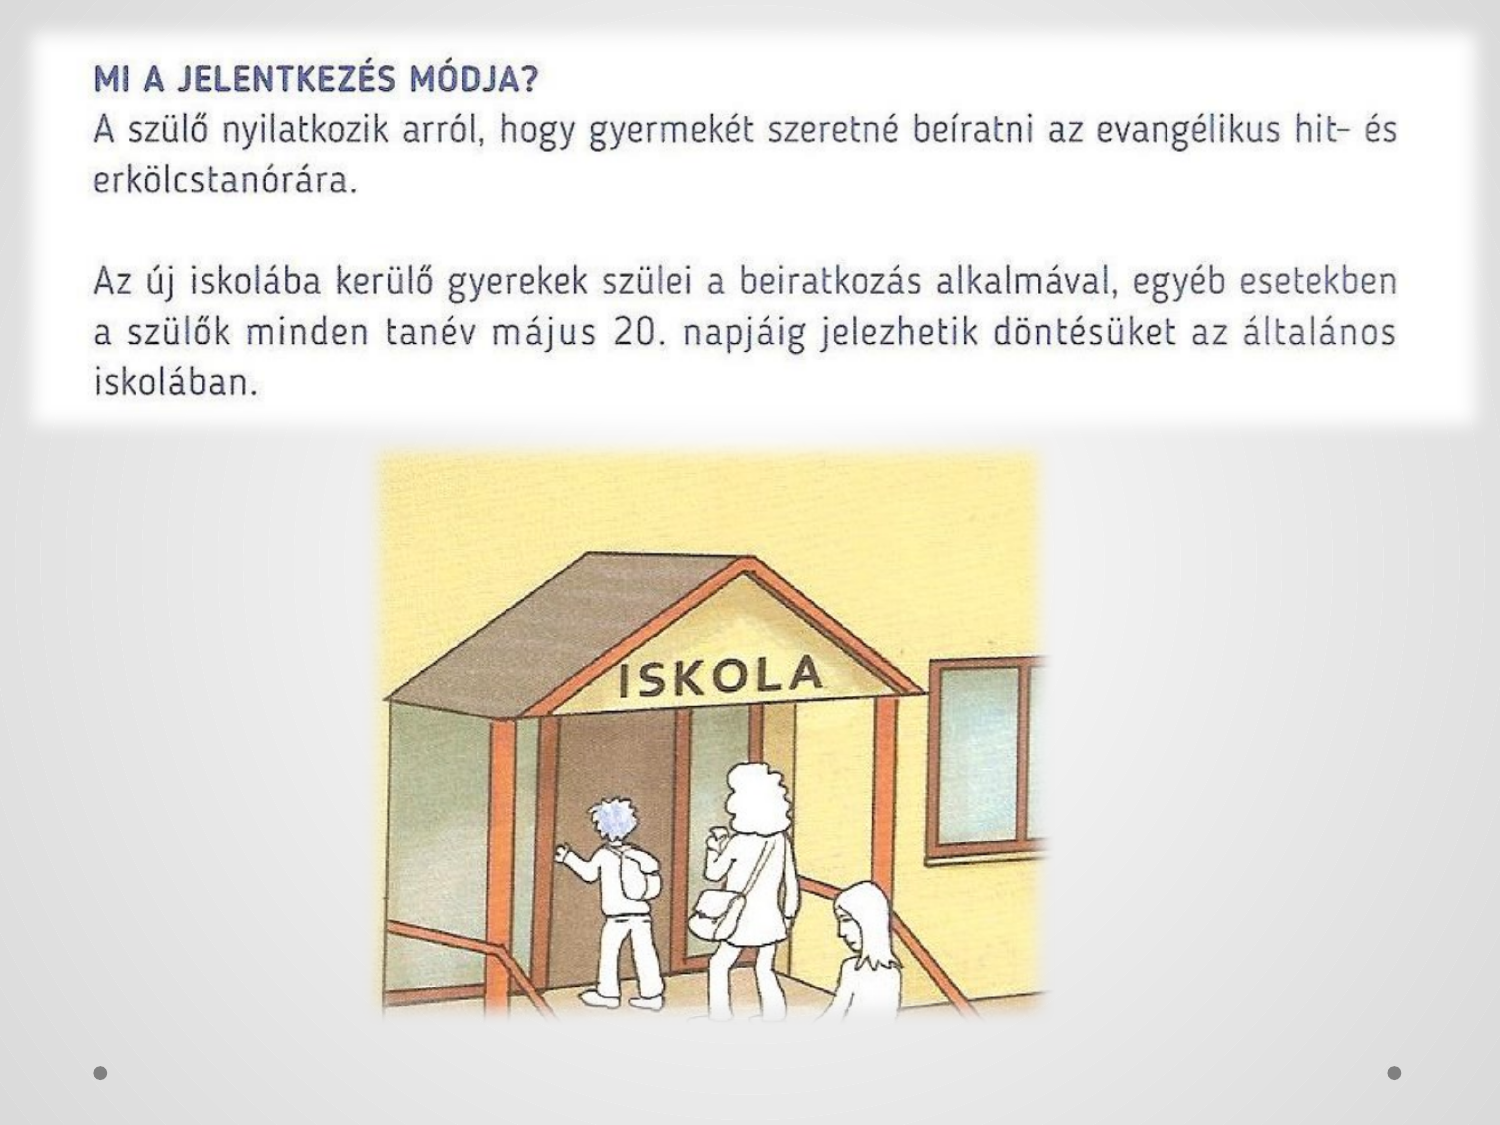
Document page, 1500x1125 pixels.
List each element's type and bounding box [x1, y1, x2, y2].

picture [15, 16, 1492, 1026]
